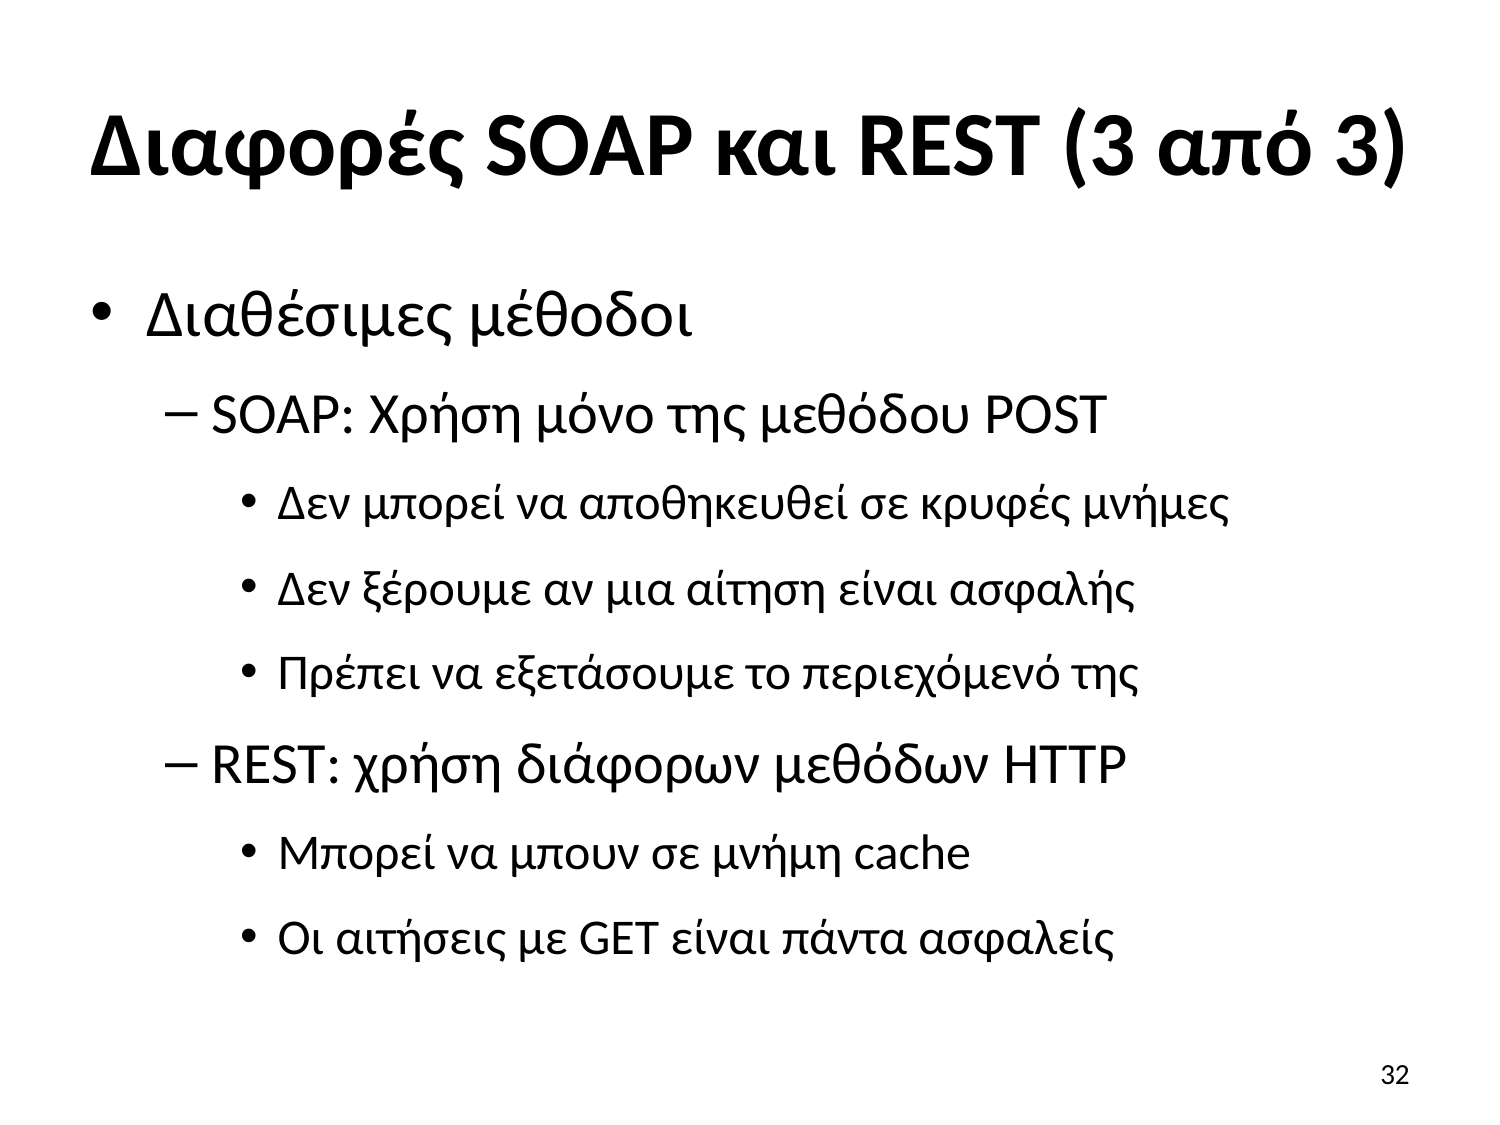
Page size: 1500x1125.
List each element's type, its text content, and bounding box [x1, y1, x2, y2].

slide_number 32 [1074, 1042, 1425, 1103]
list Διαθέσιμες μέθοδοι SOAP: Χρήση μόνο της μεθόδου POST Δεν μπορεί να αποθηκευθεί σε κρυφές μνήμες Δεν ξέρουμε αν μια αίτηση είναι ασφαλής Πρέπει να εξετάσουμε το περιεχόμενό της REST: χρήση διάφορων μεθόδων HTTP Μπορεί να μπουν σε μνήμη cache Οι αιτήσεις με GET είναι πάντα ασφαλείς [75, 262, 1425, 1005]
title Διαφορές SOAP και REST (3 από 3) [75, 45, 1425, 233]
